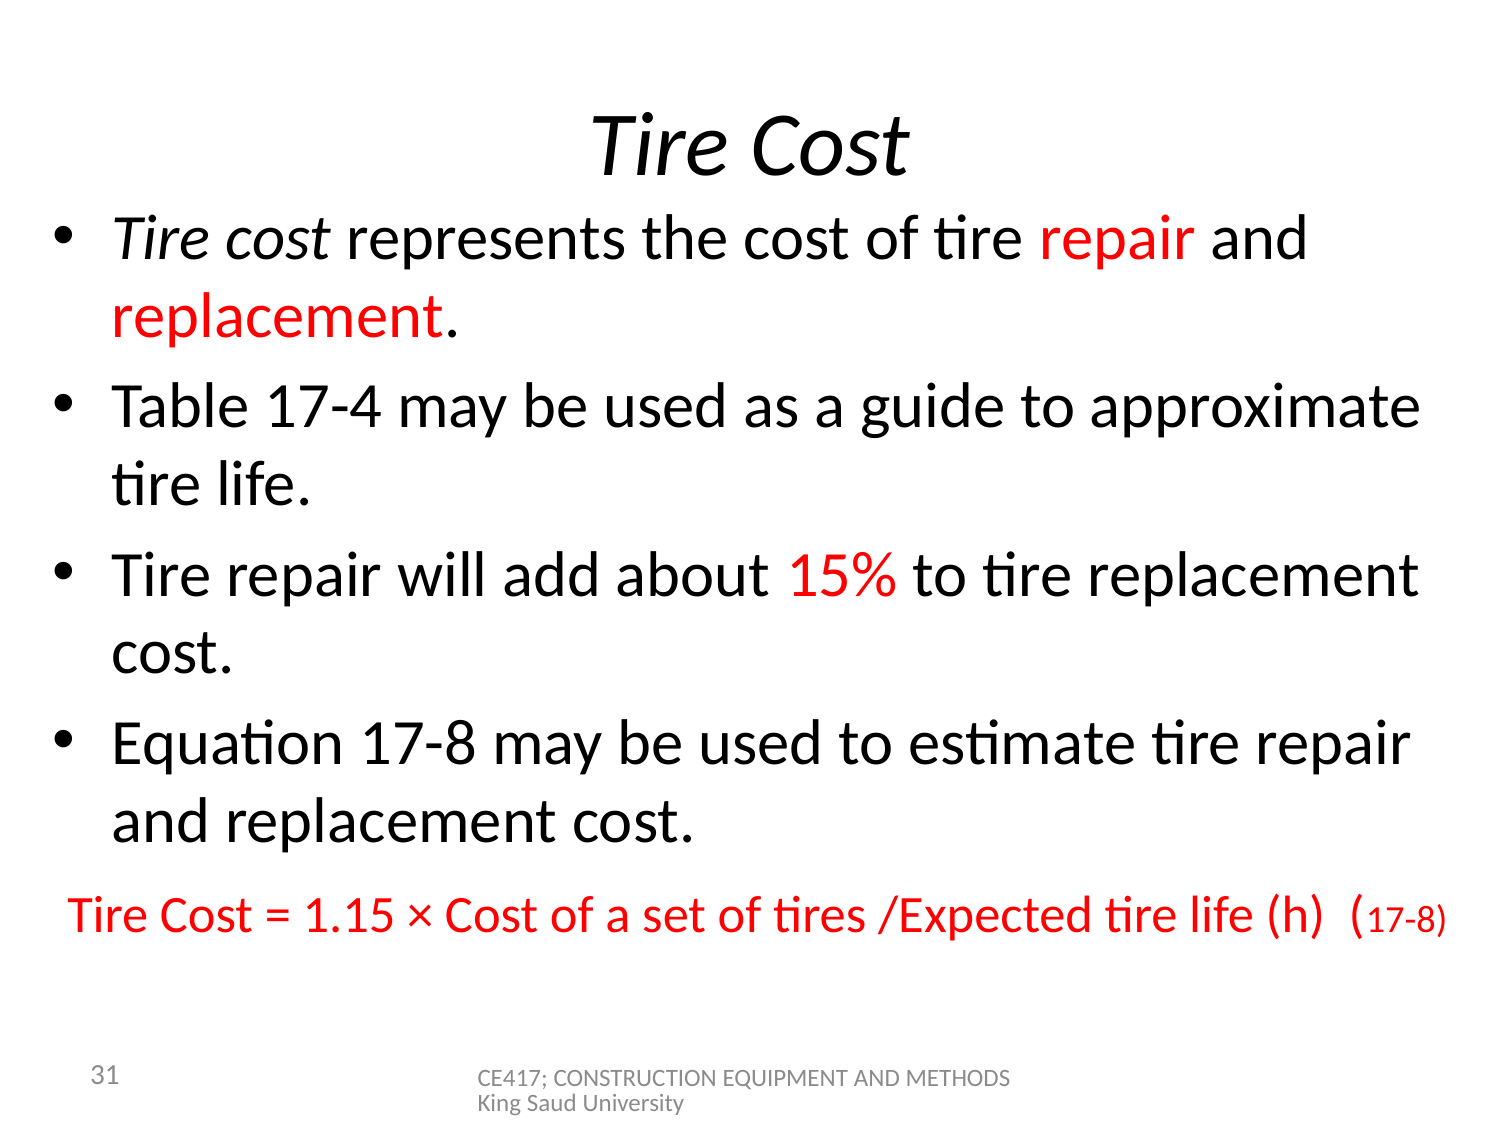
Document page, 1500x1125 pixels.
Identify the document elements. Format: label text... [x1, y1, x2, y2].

title Tire Cost [75, 45, 1425, 187]
list Tire cost represents the cost of tire repair and replacement. Table 17-4 may be used as a guide to approximate tire life. Tire repair will add about 15% to tire replacement cost. Equation 17-8 may be used to estimate tire repair and replacement cost. Tire Cost = 1.15 × Cost of a set of tires /Expected tire life (h) (17-8) [37, 187, 1475, 963]
footer CE417; CONSTRUCTION EQUIPMENT AND METHODS King Saud University [462, 1050, 1038, 1103]
slide_number 31 [75, 1042, 425, 1103]
